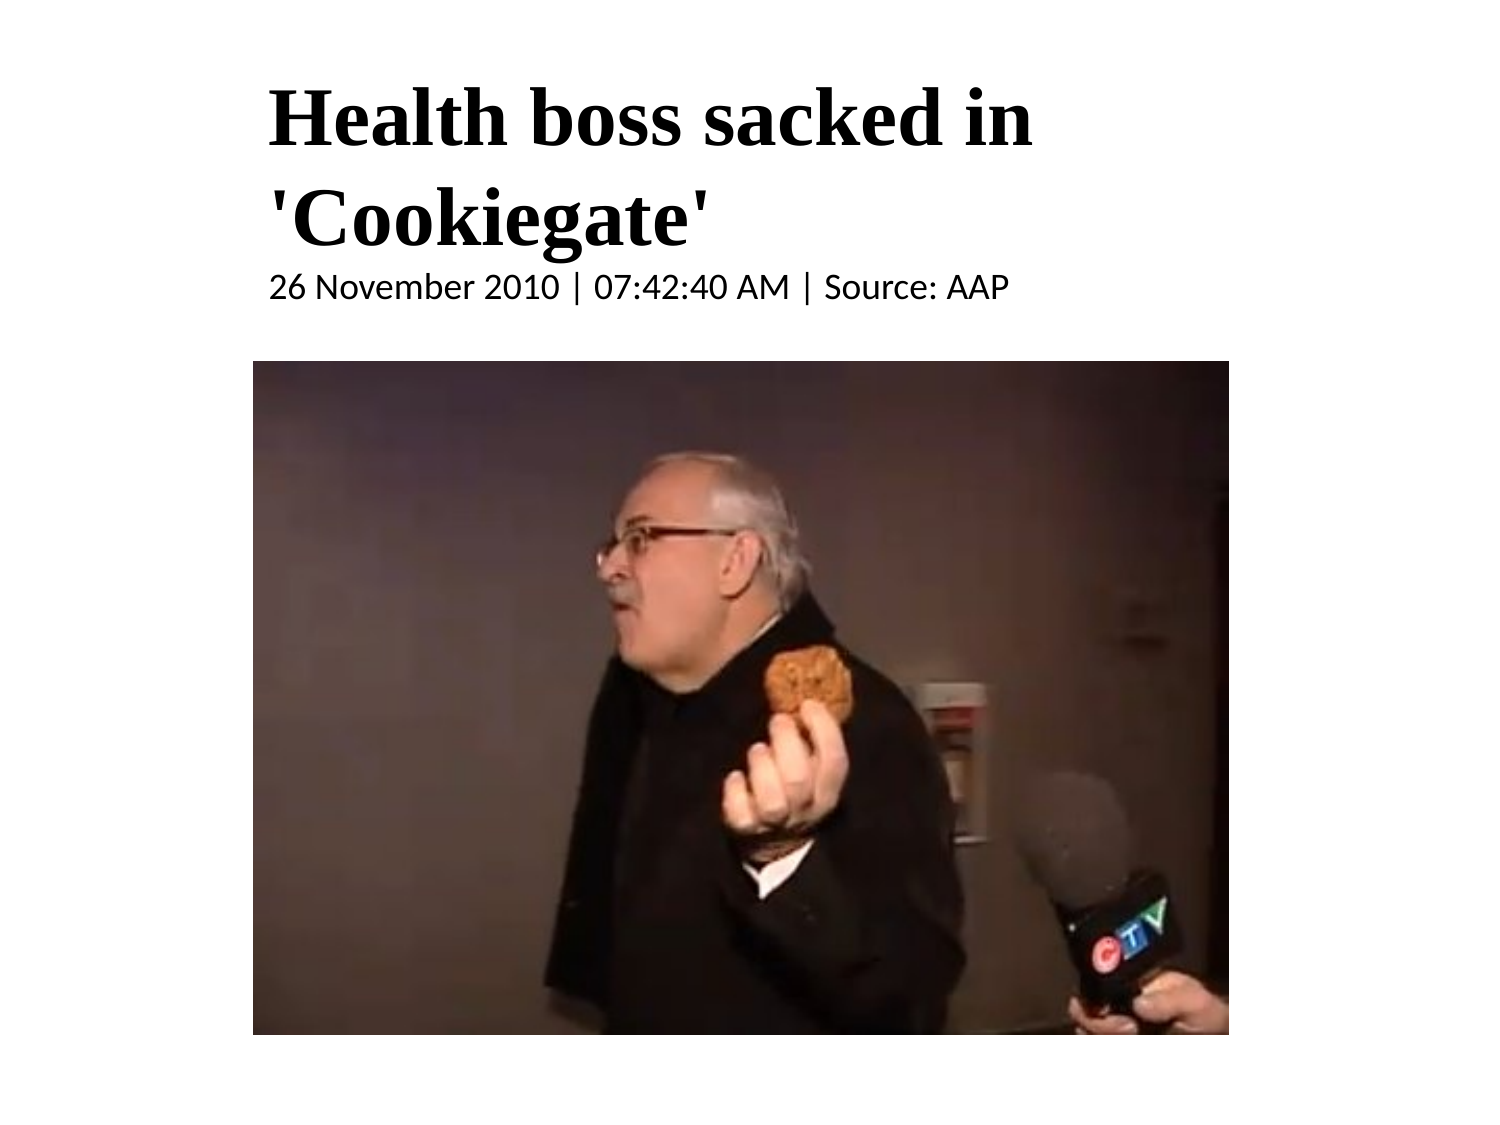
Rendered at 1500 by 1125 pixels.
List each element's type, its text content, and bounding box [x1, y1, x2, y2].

picture [253, 361, 1230, 1035]
text_box Health boss sacked in 'Cookiegate' 26 November 2010 | 07:42:40 AM | Source: AAP [253, 54, 1447, 360]
